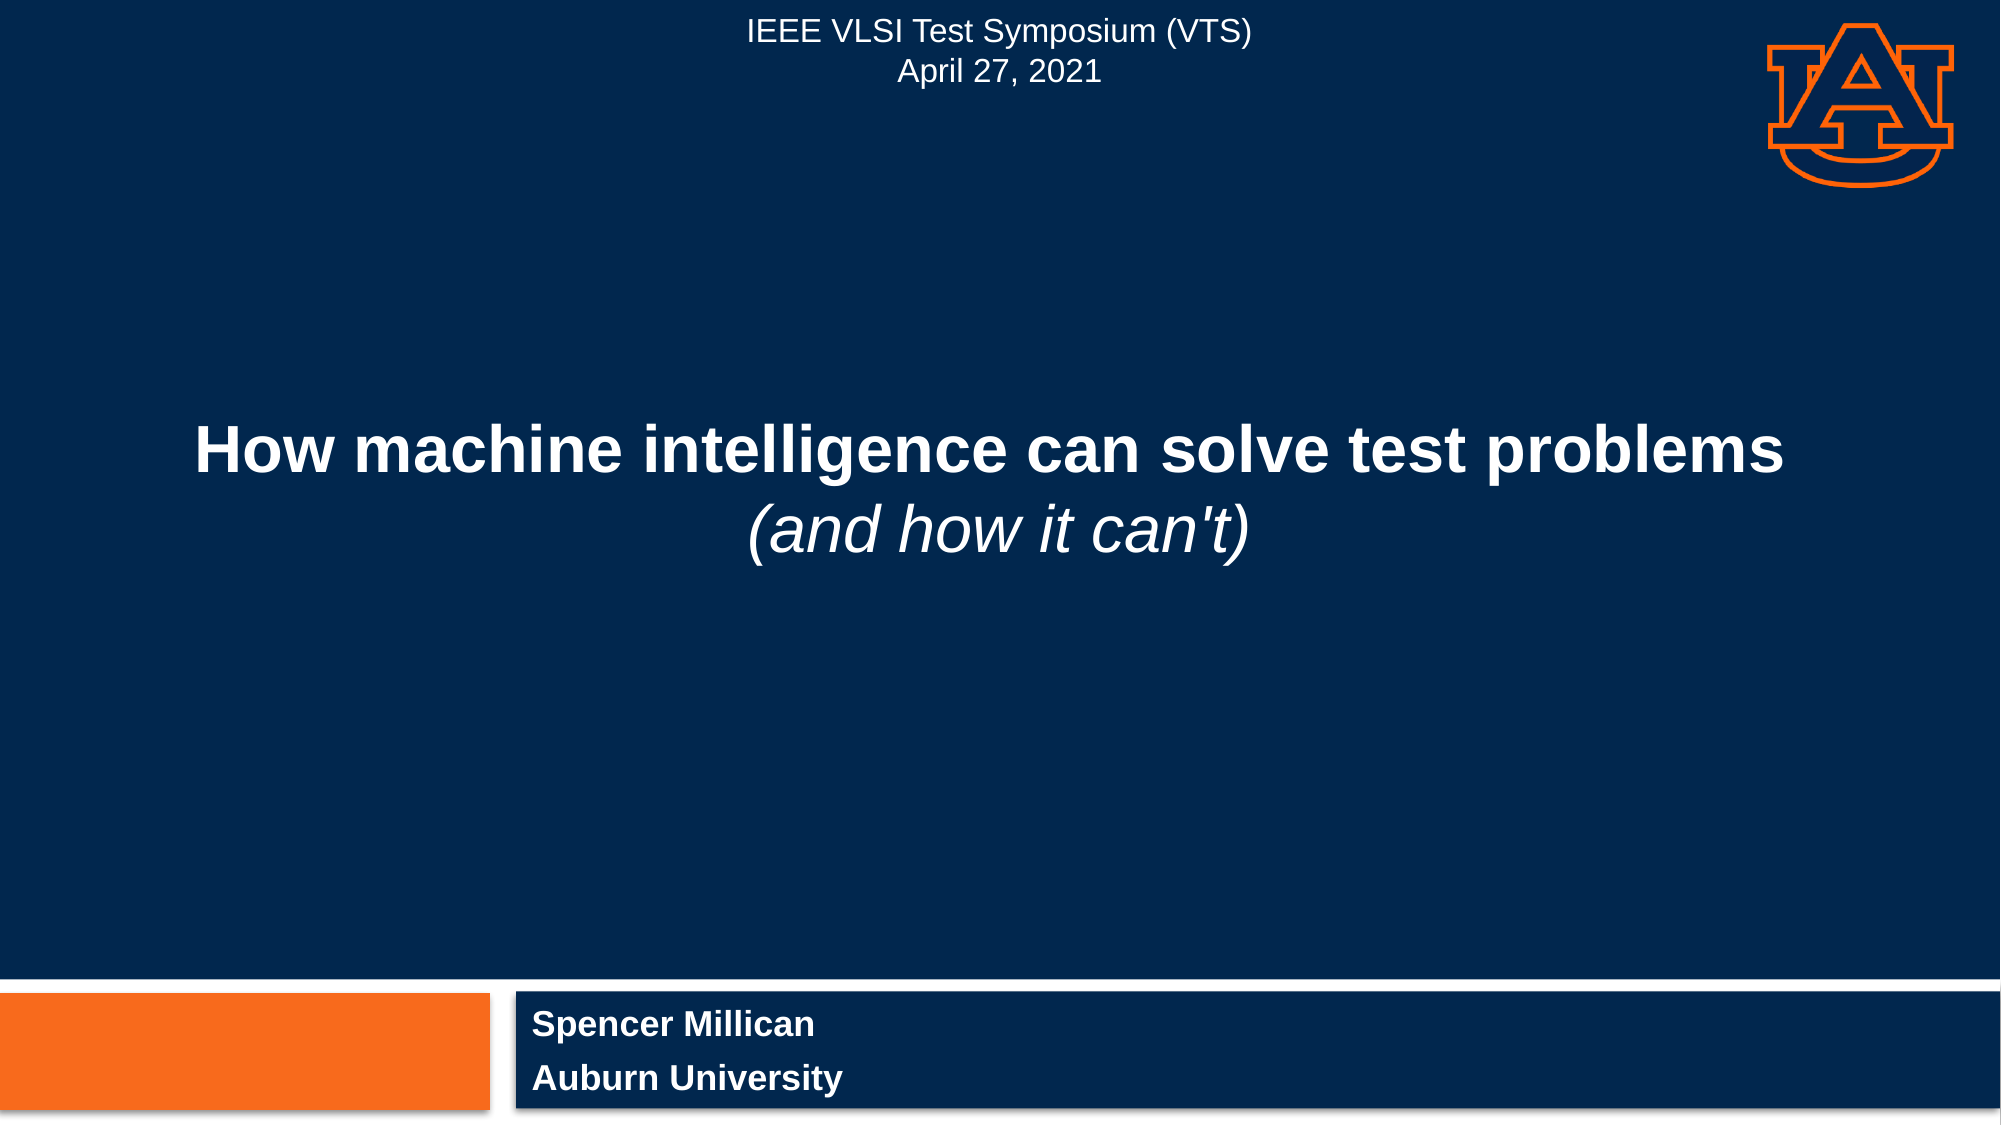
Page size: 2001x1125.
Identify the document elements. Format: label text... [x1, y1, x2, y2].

picture [1764, 20, 1966, 189]
title How machine intelligence can solve test problems (and how it can't) [52, 304, 1948, 668]
subtitle Spencer Millican Auburn University [516, 993, 1984, 1105]
